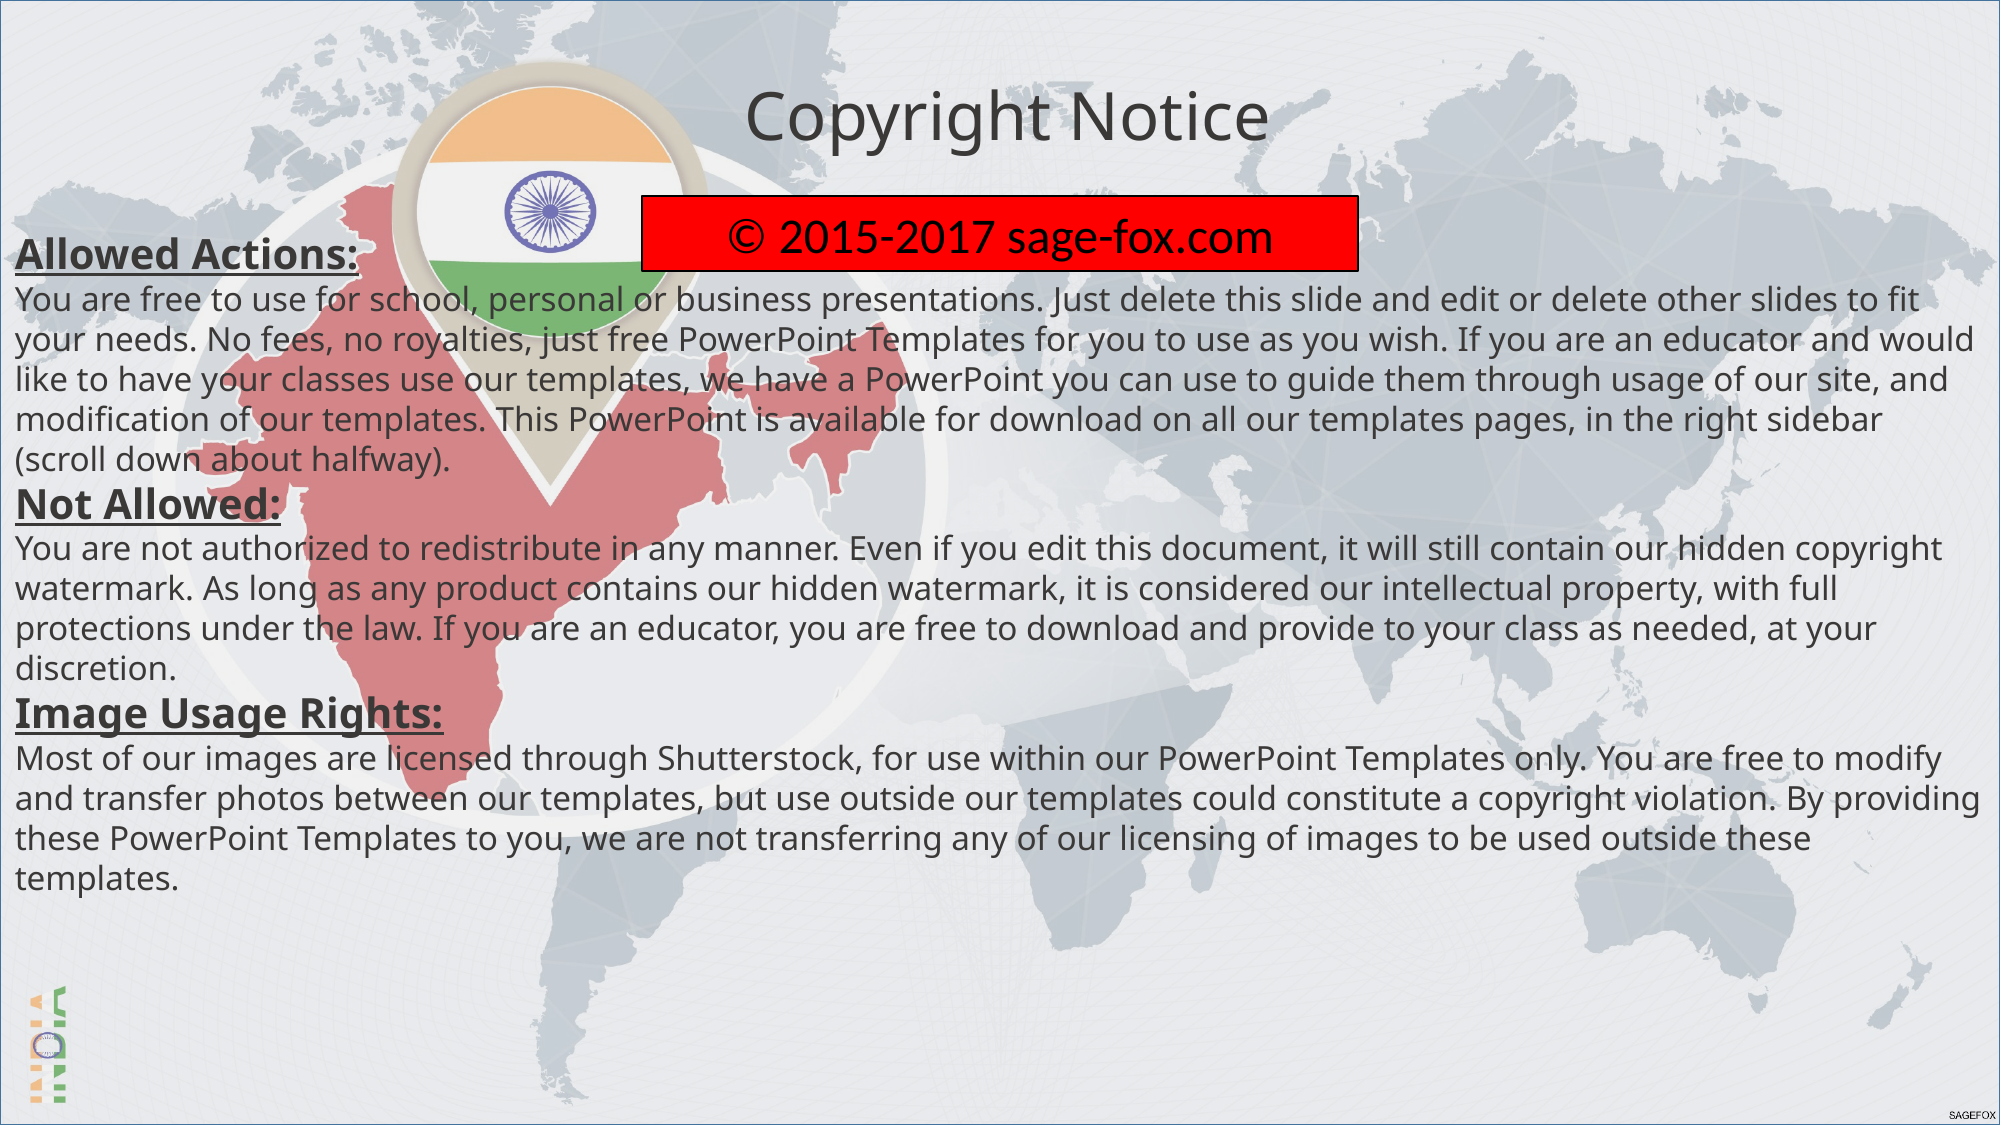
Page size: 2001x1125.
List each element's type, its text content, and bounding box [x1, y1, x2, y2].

title Copyright Notice [493, 60, 1524, 178]
text_box Allowed Actions: You are free to use for school, personal or business presentations. Just delete this slide and edit or delete other slides to fit your needs. No fees, no royalties, just free PowerPoint Templates for you to use as you wish. If you are an educator and would like to have your classes use our templates, we have a PowerPoint you can use to guide them through usage of our site, and modification of our templates. This PowerPoint is available for download on all our templates pages, in the right sidebar (scroll down about halfway). Not Allowed: You are not authorized to redistribute in any manner. Even if you edit this document, it will still contain our hidden copyright watermark. As long as any product contains our hidden watermark, it is considered our intellectual property, with full protections under the law. If you are an educator, you are free to download and provide to your class as needed, at your discretion. Image Usage Rights: Most of our images are licensed through Shutterstock, for use within our PowerPoint Templates only. You are free to modify and transfer photos between our templates, but use outside our templates could constitute a copyright violation. By providing these PowerPoint Templates to you, we are not transferring any of our licensing of images to be used outside these templates. [0, 0, 2000, 1125]
text_box © 2015-2017 sage-fox.com [641, 196, 1358, 272]
